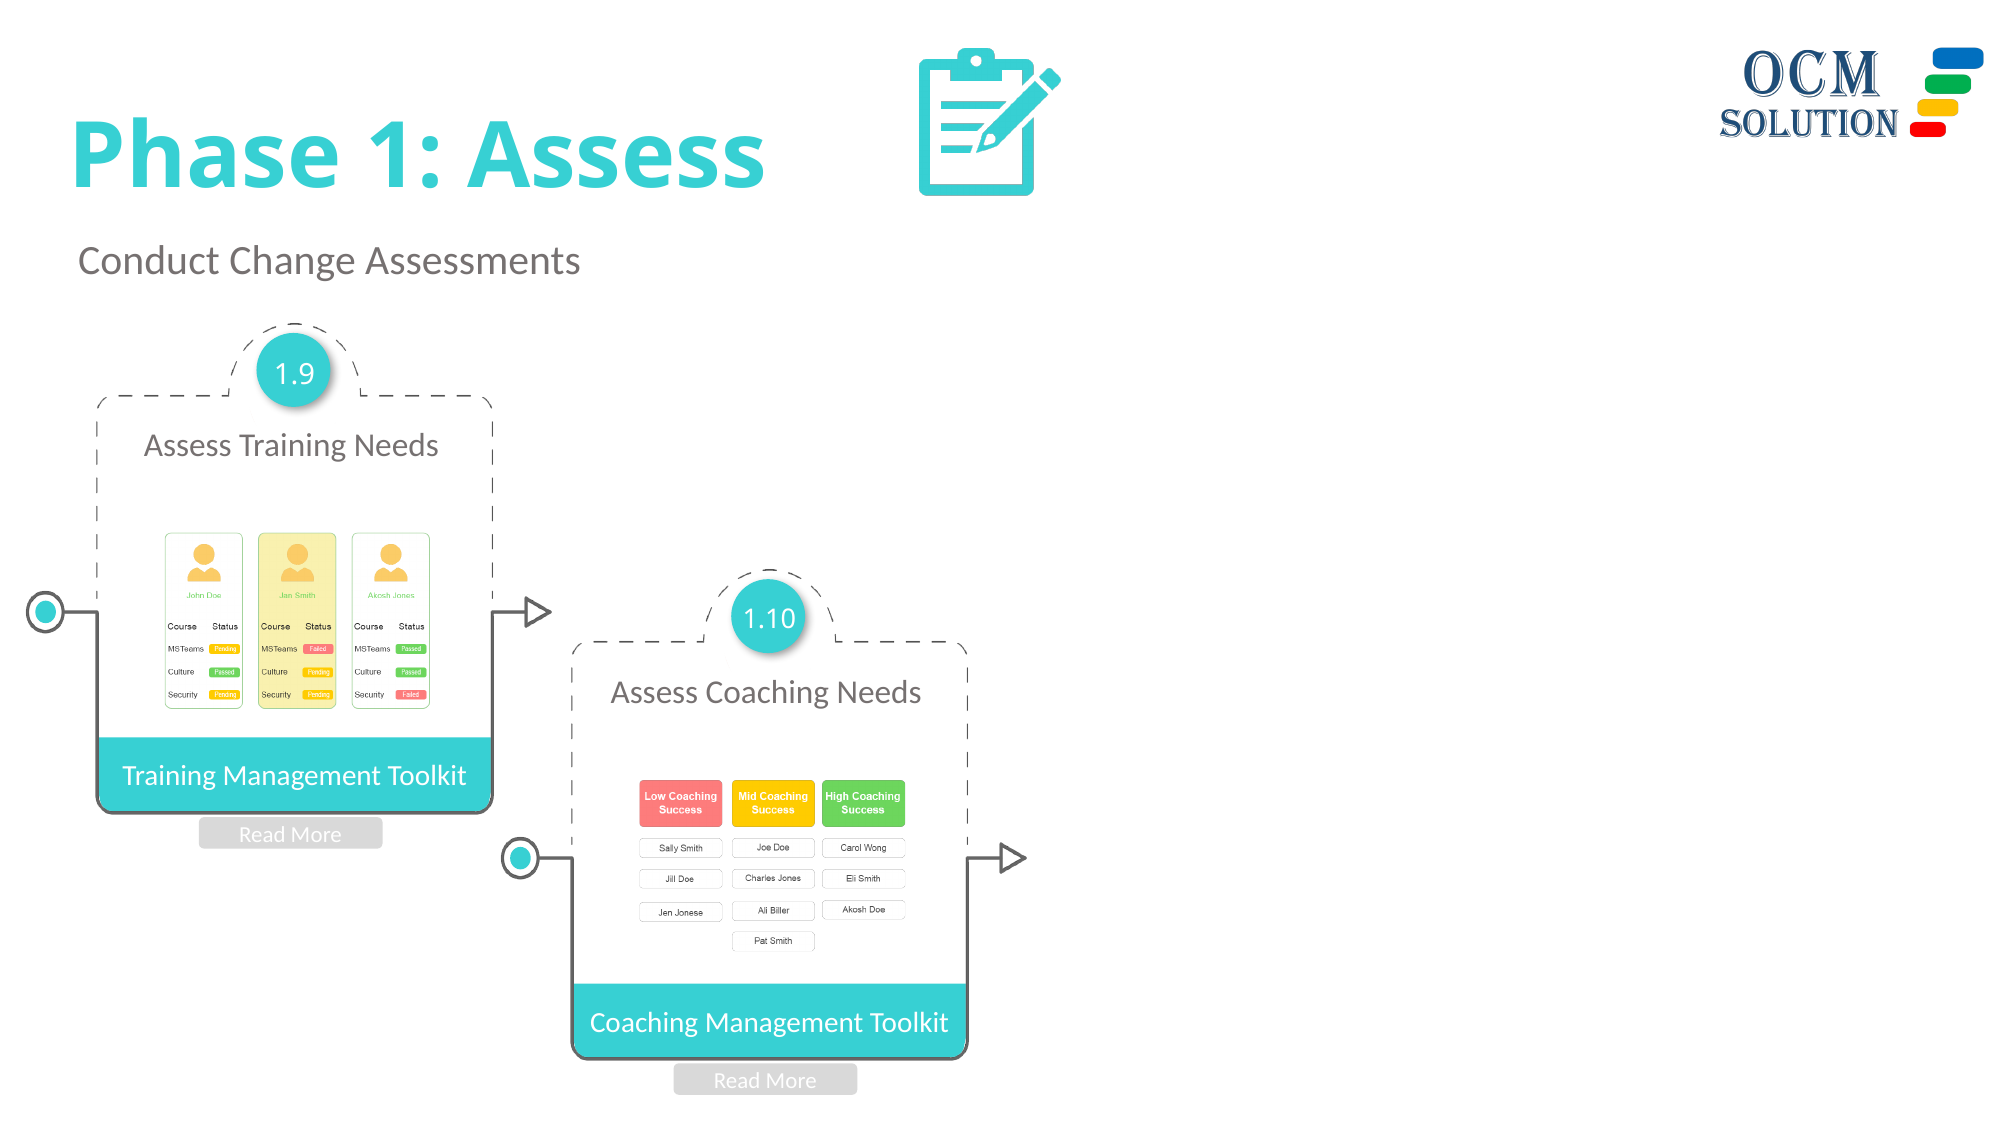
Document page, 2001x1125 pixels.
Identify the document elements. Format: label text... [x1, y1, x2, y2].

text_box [482, 541, 1049, 1103]
title Phase 1: Assess [53, 49, 893, 267]
picture [1705, 37, 2000, 150]
text_box Conduct Change Assessments [63, 204, 1853, 319]
picture [893, 33, 1070, 210]
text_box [7, 295, 574, 856]
